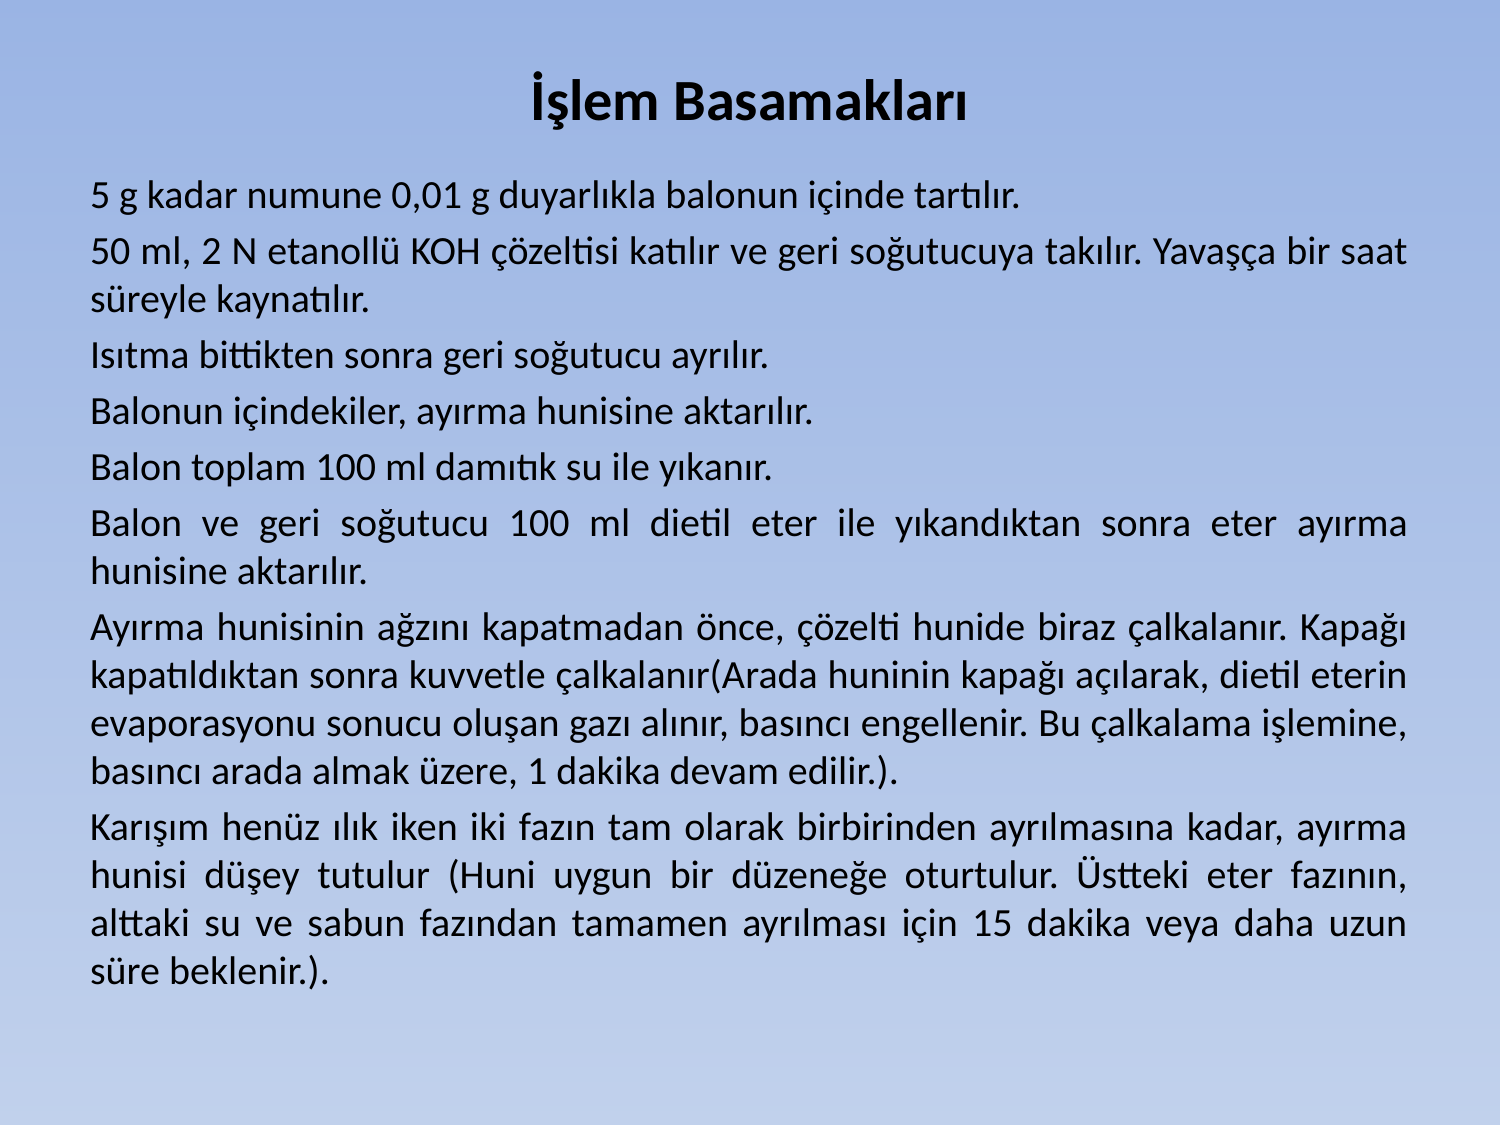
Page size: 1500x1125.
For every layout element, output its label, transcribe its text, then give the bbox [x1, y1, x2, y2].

title İşlem Basamakları [75, 45, 1425, 149]
list 5 g kadar numune 0,01 g duyarlıkla balonun içinde tartılır. 50 ml, 2 N etanollü KOH çözeltisi katılır ve geri soğutucuya takılır. Yavaşça bir saat süreyle kaynatılır. Isıtma bittikten sonra geri soğutucu ayrılır. Balonun içindekiler, ayırma hunisine aktarılır. Balon toplam 100 ml damıtık su ile yıkanır. Balon ve geri soğutucu 100 ml dietil eter ile yıkandıktan sonra eter ayırma hunisine aktarılır. Ayırma hunisinin ağzını kapatmadan önce, çözelti hunide biraz çalkalanır. Kapağı kapatıldıktan sonra kuvvetle çalkalanır(Arada huninin kapağı açılarak, dietil eterin evaporasyonu sonucu oluşan gazı alınır, basıncı engellenir. Bu çalkalama işlemine, basıncı arada almak üzere, 1 dakika devam edilir.). Karışım henüz ılık iken iki fazın tam olarak birbirinden ayrılmasına kadar, ayırma hunisi düşey tutulur (Huni uygun bir düzeneğe oturtulur. Üstteki eter fazının, alttaki su ve sabun fazından tamamen ayrılması için 15 dakika veya daha uzun süre beklenir.). [75, 160, 1425, 1005]
